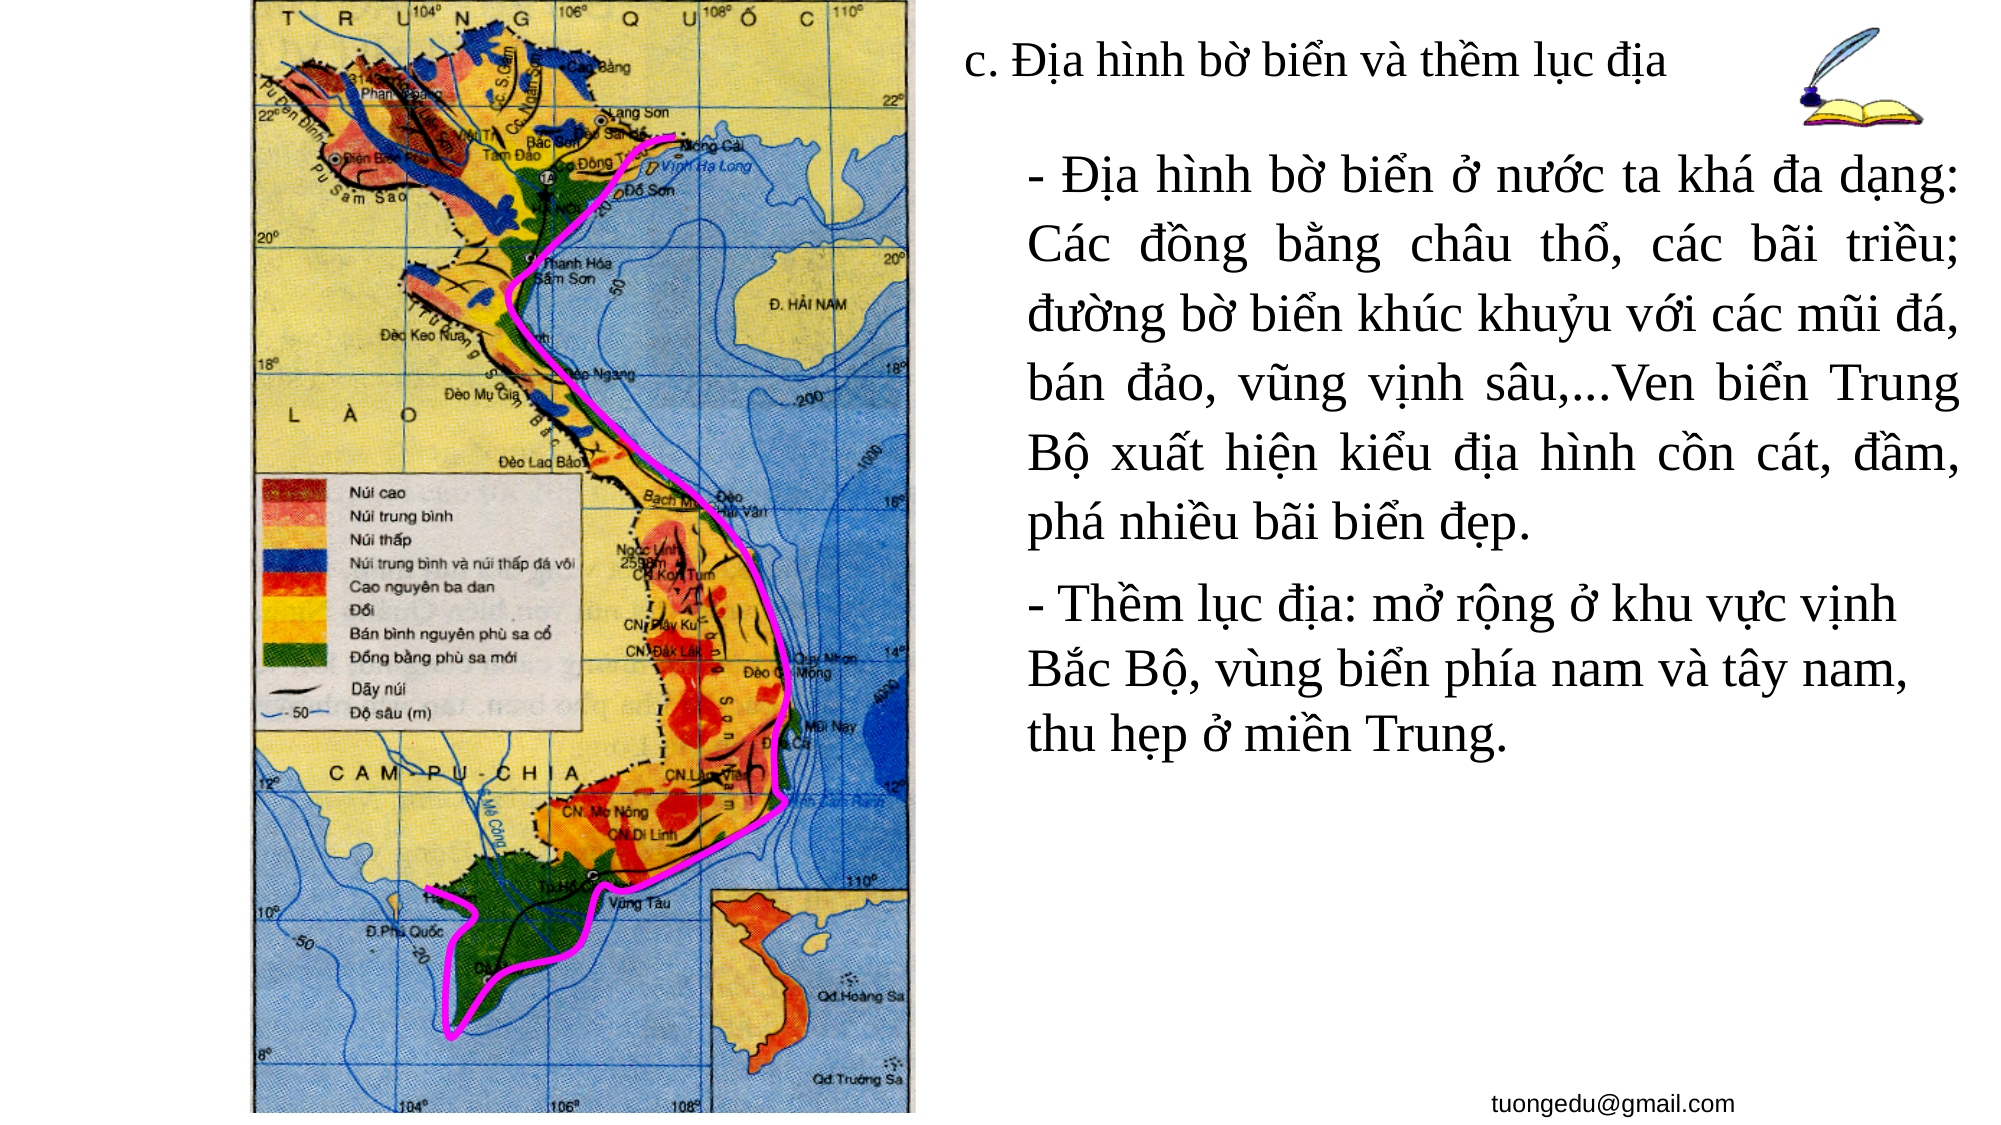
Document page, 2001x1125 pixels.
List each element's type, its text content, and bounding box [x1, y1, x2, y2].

text_box - Địa hình bờ biển ở nước ta khá đa dạng: Các đồng bằng châu thổ, các bãi triều; đường bờ biển khúc khuỷu với các mũi đá, bán đảo, vũng vịnh sâu,...Ven biển Trung Bộ xuất hiện kiểu địa hình cồn cát, đầm, phá nhiều bãi biển đẹp. - Thềm lục địa: mở rộng ở khu vực vịnh Bắc Bộ, vùng biển phía nam và tây nam, thu hẹp ở miền Trung. [1012, 126, 1977, 770]
text_box tuongedu@gmail.com [1476, 1079, 1751, 1125]
picture [249, 0, 916, 1113]
picture [1784, 9, 1935, 128]
text_box c. Địa hình bờ biển và thềm lục địa [950, 18, 1750, 94]
